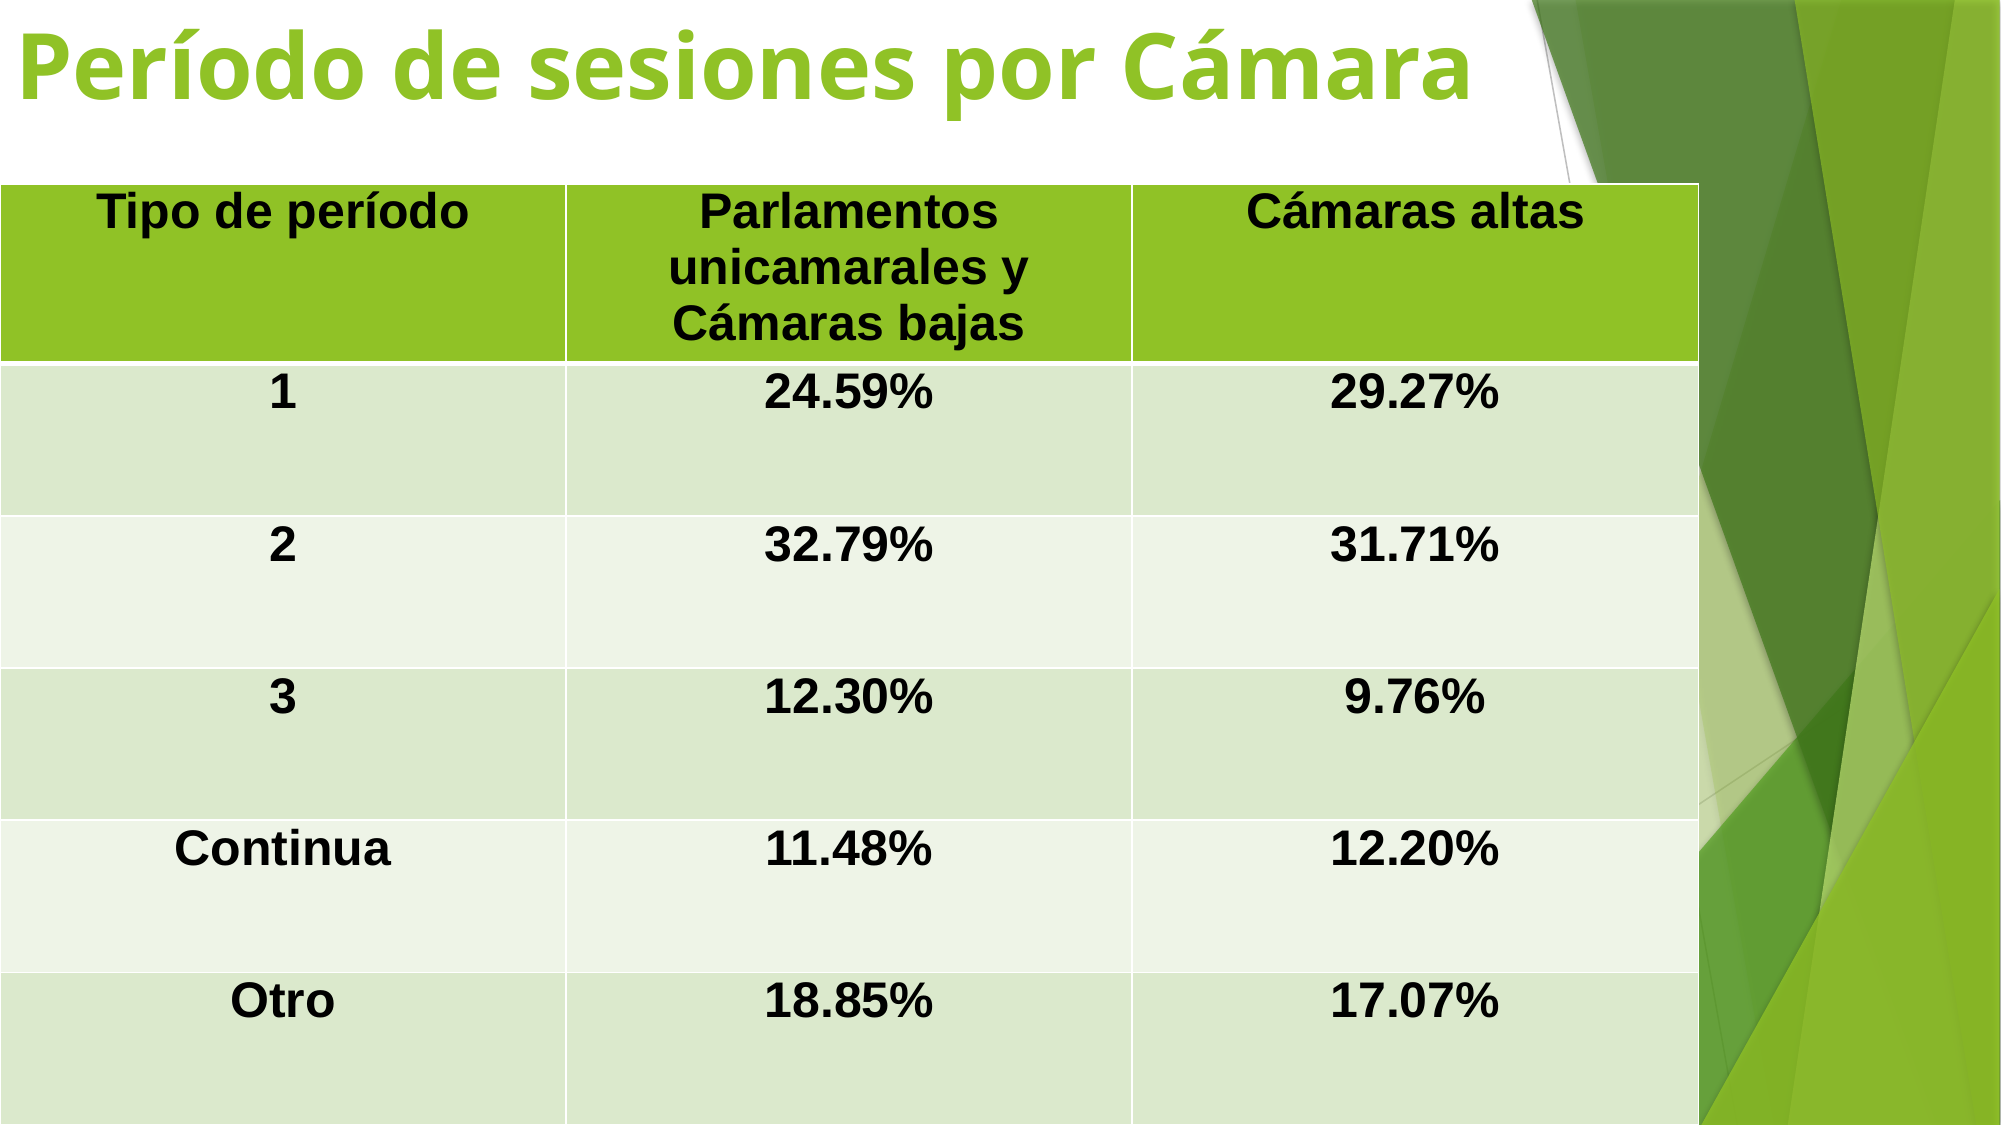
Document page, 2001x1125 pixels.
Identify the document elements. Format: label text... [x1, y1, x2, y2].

table_cell 18.85% [567, 973, 1131, 1124]
table_cell 24.59% [567, 366, 1131, 515]
table_cell 32.79% [567, 517, 1131, 667]
table_cell 11.48% [567, 821, 1131, 972]
table_cell 17.07% [1133, 973, 1698, 1124]
table_cell 3 [1, 669, 565, 819]
table_cell 31.71% [1133, 517, 1698, 667]
table_cell Otro [1, 973, 565, 1124]
table_cell 12.20% [1133, 821, 1698, 972]
table_cell 29.27% [1133, 366, 1698, 515]
table_cell 1 [1, 366, 565, 515]
title Período de sesiones por Cámara [0, 0, 1638, 138]
table_header Tipo de período [1, 185, 565, 361]
table_header Cámaras altas [1133, 185, 1698, 361]
table_header Parlamentos unicamarales y Cámaras bajas [567, 185, 1131, 361]
table_cell 9.76% [1133, 669, 1698, 819]
table_cell 2 [1, 517, 565, 667]
table_cell 12.30% [567, 669, 1131, 819]
table_cell Continua [1, 821, 565, 972]
